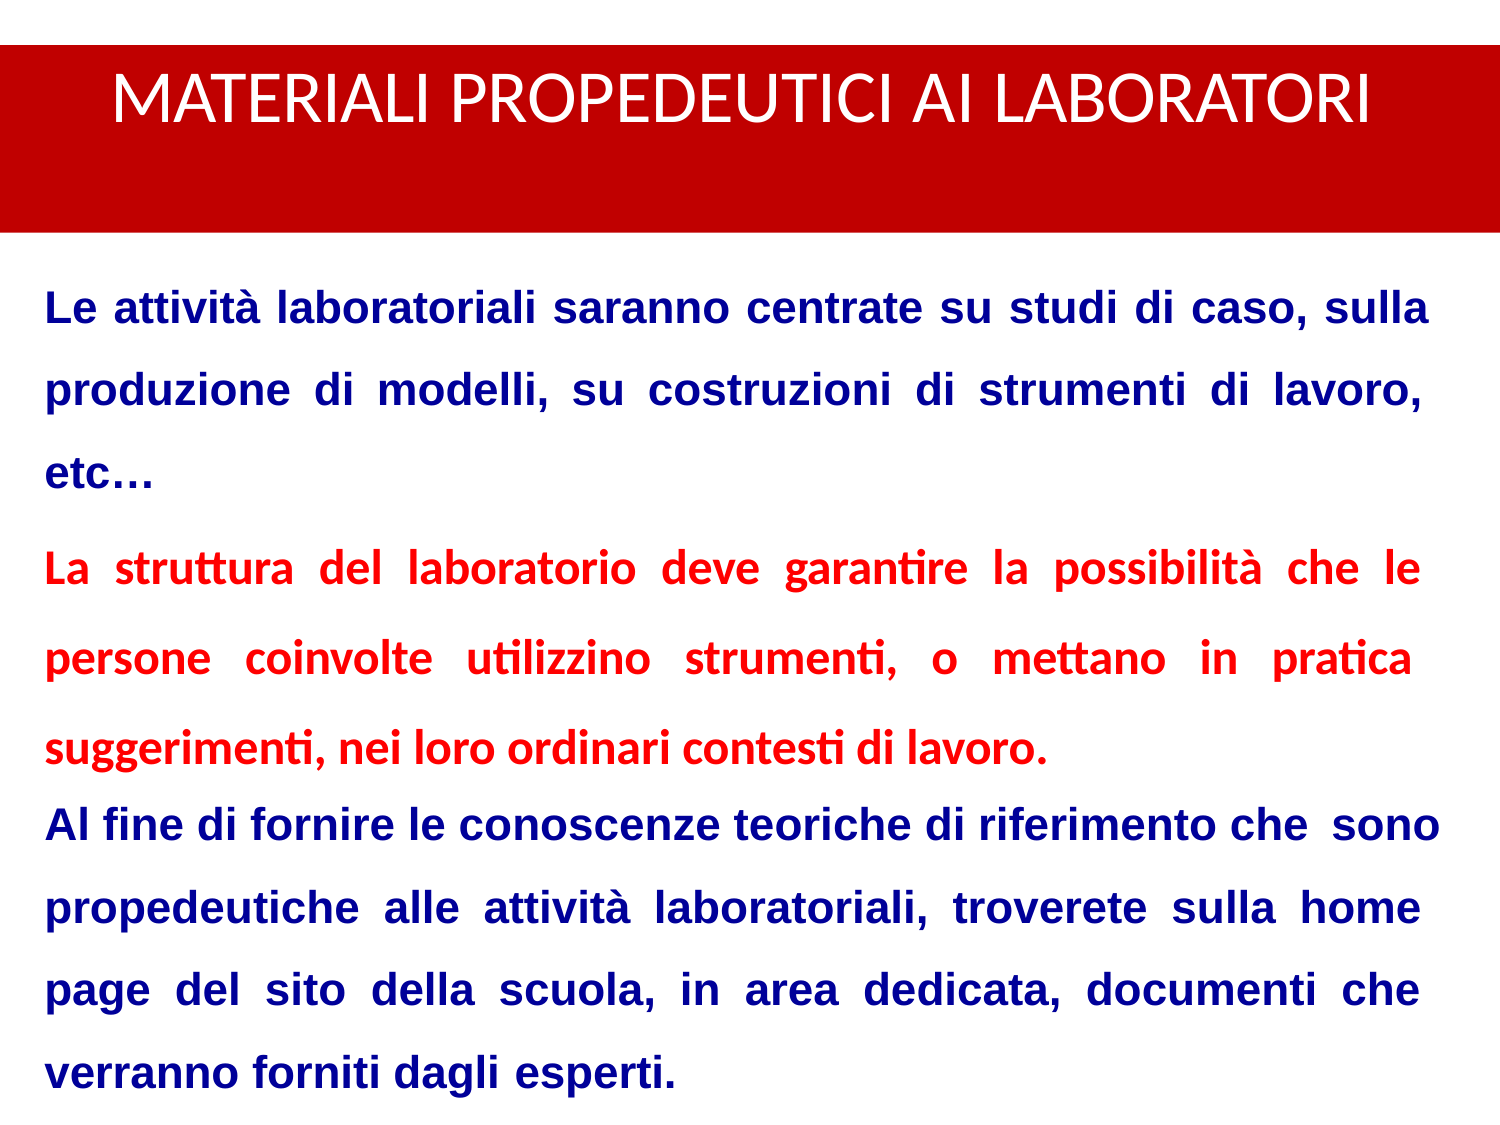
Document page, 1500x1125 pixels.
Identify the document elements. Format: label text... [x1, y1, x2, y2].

text_box Le attività laboratoriali saranno centrate su studi di caso, sulla produzione di modelli, su costruzioni di strumenti di lavoro, etc… La struttura del laboratorio deve garantire la possibilità che le persone coinvolte utilizzino strumenti, o mettano in pratica suggerimenti, nei loro ordinari contesti di lavoro. Al fine di fornire le conoscenze teoriche di riferimento che sono propedeutiche alle attività laboratoriali, troverete sulla home page del sito della scuola, in area dedicata, documenti che verranno forniti dagli esperti. [42, 248, 1447, 1098]
title MATERIALI PROPEDEUTICI AI LABORATORI [108, 45, 1392, 236]
